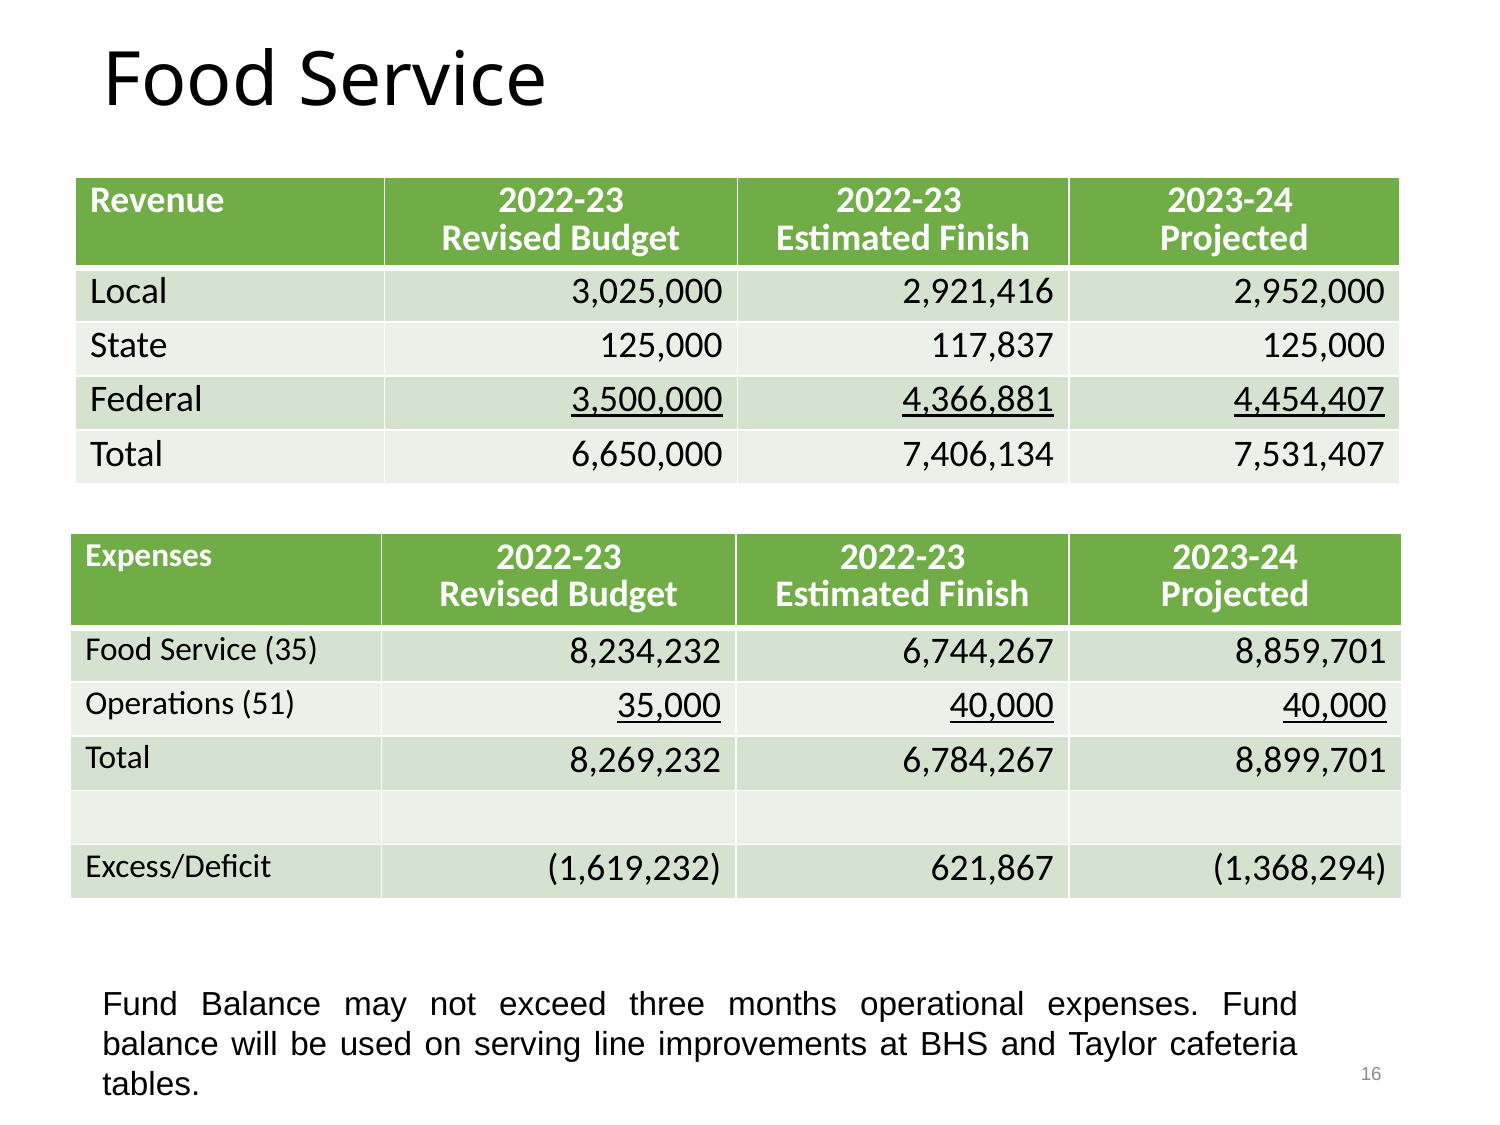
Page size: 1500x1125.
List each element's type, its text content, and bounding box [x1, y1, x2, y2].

table_header Revenue [76, 178, 384, 265]
slide_number 16 [1059, 1042, 1397, 1103]
table_cell 6,784,267 [737, 737, 1068, 790]
table_cell Federal [76, 377, 384, 429]
table_cell 8,269,232 [382, 737, 735, 790]
table_cell 117,837 [738, 323, 1068, 375]
table_cell 2,952,000 [1070, 271, 1399, 321]
table_cell [382, 791, 735, 844]
table_cell [737, 791, 1068, 844]
text_box Fund Balance may not exceed three months operational expenses. Fund balance will be used on serving line improvements at BHS and Taylor cafeteria tables. [87, 974, 1315, 1110]
table_header 2022-23 Revised Budget [382, 534, 735, 625]
table_cell [71, 791, 381, 844]
table_cell [1070, 791, 1401, 844]
table_cell State [76, 323, 384, 375]
table_cell 125,000 [1070, 323, 1399, 375]
table_cell 7,531,407 [1070, 431, 1399, 483]
table_cell 4,366,881 [738, 377, 1068, 429]
table_cell 2,921,416 [738, 271, 1068, 321]
table_header 2022-23 Revised Budget [385, 178, 737, 265]
table_cell 40,000 [1070, 683, 1401, 735]
table_cell 6,744,267 [737, 631, 1068, 681]
table_cell Excess/Deficit [71, 845, 381, 898]
table_cell (1,368,294) [1070, 845, 1401, 898]
table_cell 4,454,407 [1070, 377, 1399, 429]
table_cell 8,234,232 [382, 631, 735, 681]
table_cell Local [76, 271, 384, 321]
table_cell Total [71, 737, 381, 790]
table_cell 3,025,000 [385, 271, 737, 321]
table_cell Food Service (35) [71, 631, 381, 681]
table_cell 3,500,000 [385, 377, 737, 429]
table_header 2022-23 Estimated Finish [737, 534, 1068, 625]
table_cell Total [76, 431, 384, 483]
table_cell 35,000 [382, 683, 735, 735]
table_cell 621,867 [737, 845, 1068, 898]
table_cell 8,899,701 [1070, 737, 1401, 790]
title Food Service [87, 12, 1431, 150]
table_header 2023-24 Projected [1070, 178, 1399, 265]
table_cell (1,619,232) [382, 845, 735, 898]
table_cell 40,000 [737, 683, 1068, 735]
table_header 2023-24 Projected [1070, 534, 1401, 625]
table_header Expenses [71, 534, 381, 625]
table_cell 125,000 [385, 323, 737, 375]
table_cell 7,406,134 [738, 431, 1068, 483]
table_cell 6,650,000 [385, 431, 737, 483]
table_cell Operations (51) [71, 683, 381, 735]
table_header 2022-23 Estimated Finish [738, 178, 1068, 265]
table_cell 8,859,701 [1070, 631, 1401, 681]
